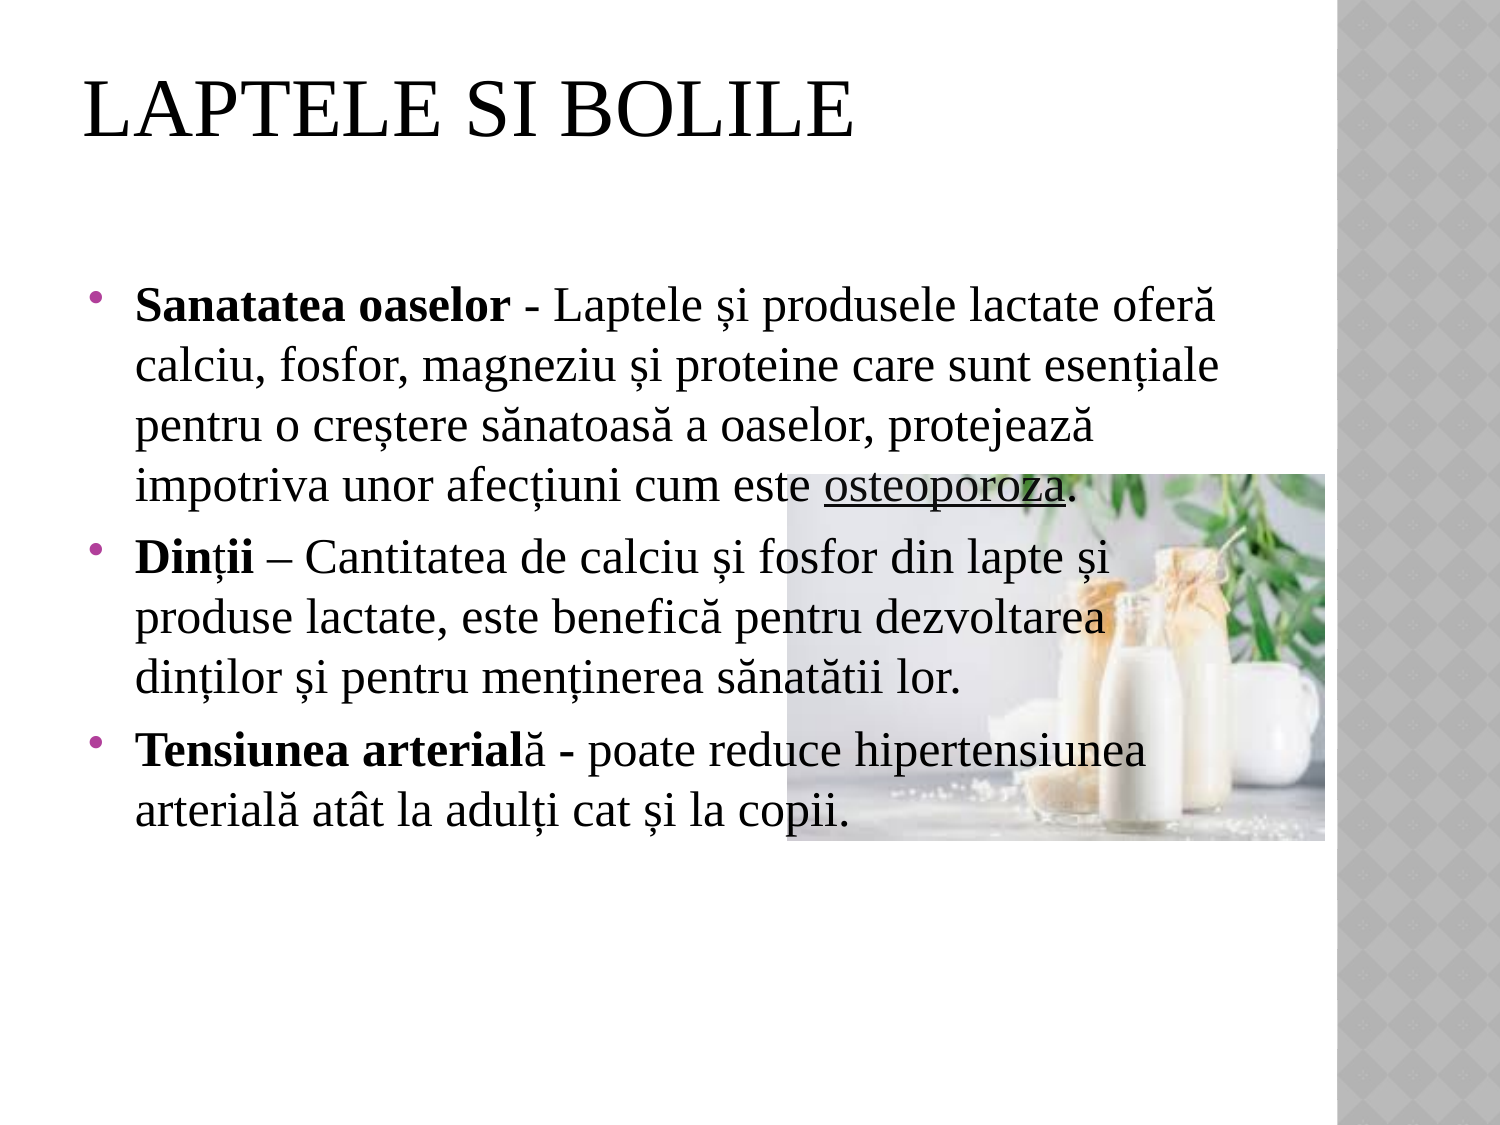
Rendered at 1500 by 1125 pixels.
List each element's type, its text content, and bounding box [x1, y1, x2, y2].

picture [786, 474, 1326, 841]
title Laptele si bolile [75, 52, 1263, 240]
list Sanatatea oaselor - Laptele și produsele lactate oferă calciu, fosfor, magneziu și proteine care sunt esențiale pentru o creștere sănatoasă a oaselor, protejează impotriva unor afecțiuni cum este osteoporoza. Dinții – Cantitatea de calciu și fosfor din lapte și produse lactate, este benefică pentru dezvoltarea dinților și pentru menținerea sănatătii lor. Tensiunea arterială - poate reduce hipertensiunea arterială atât la adulți cat și la copii. [75, 264, 1263, 1059]
